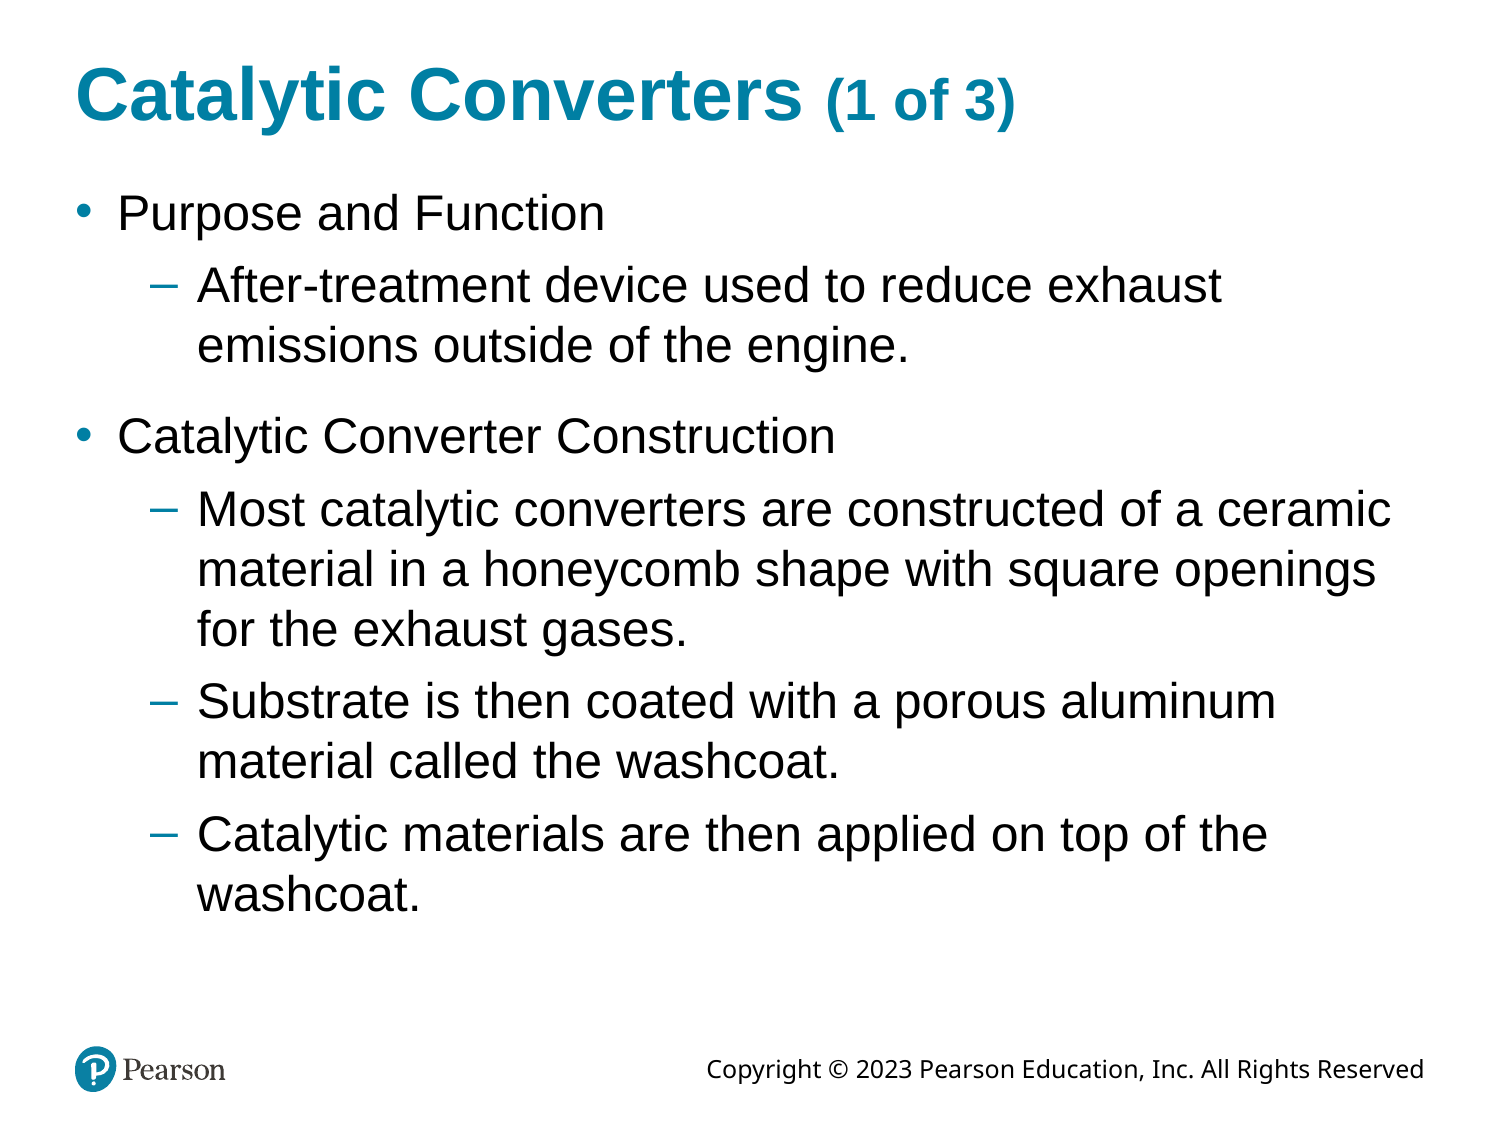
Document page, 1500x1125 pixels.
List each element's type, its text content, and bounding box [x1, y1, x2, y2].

list Purpose and Function After-treatment device used to reduce exhaust emissions outside of the engine. Catalytic Converter Construction Most catalytic converters are constructed of a ceramic material in a honeycomb shape with square openings for the exhaust gases. Substrate is then coated with a porous aluminum material called the washcoat. Catalytic materials are then applied on top of the washcoat. [75, 172, 1425, 929]
title Catalytic Converters (1 of 3) [75, 37, 1425, 172]
